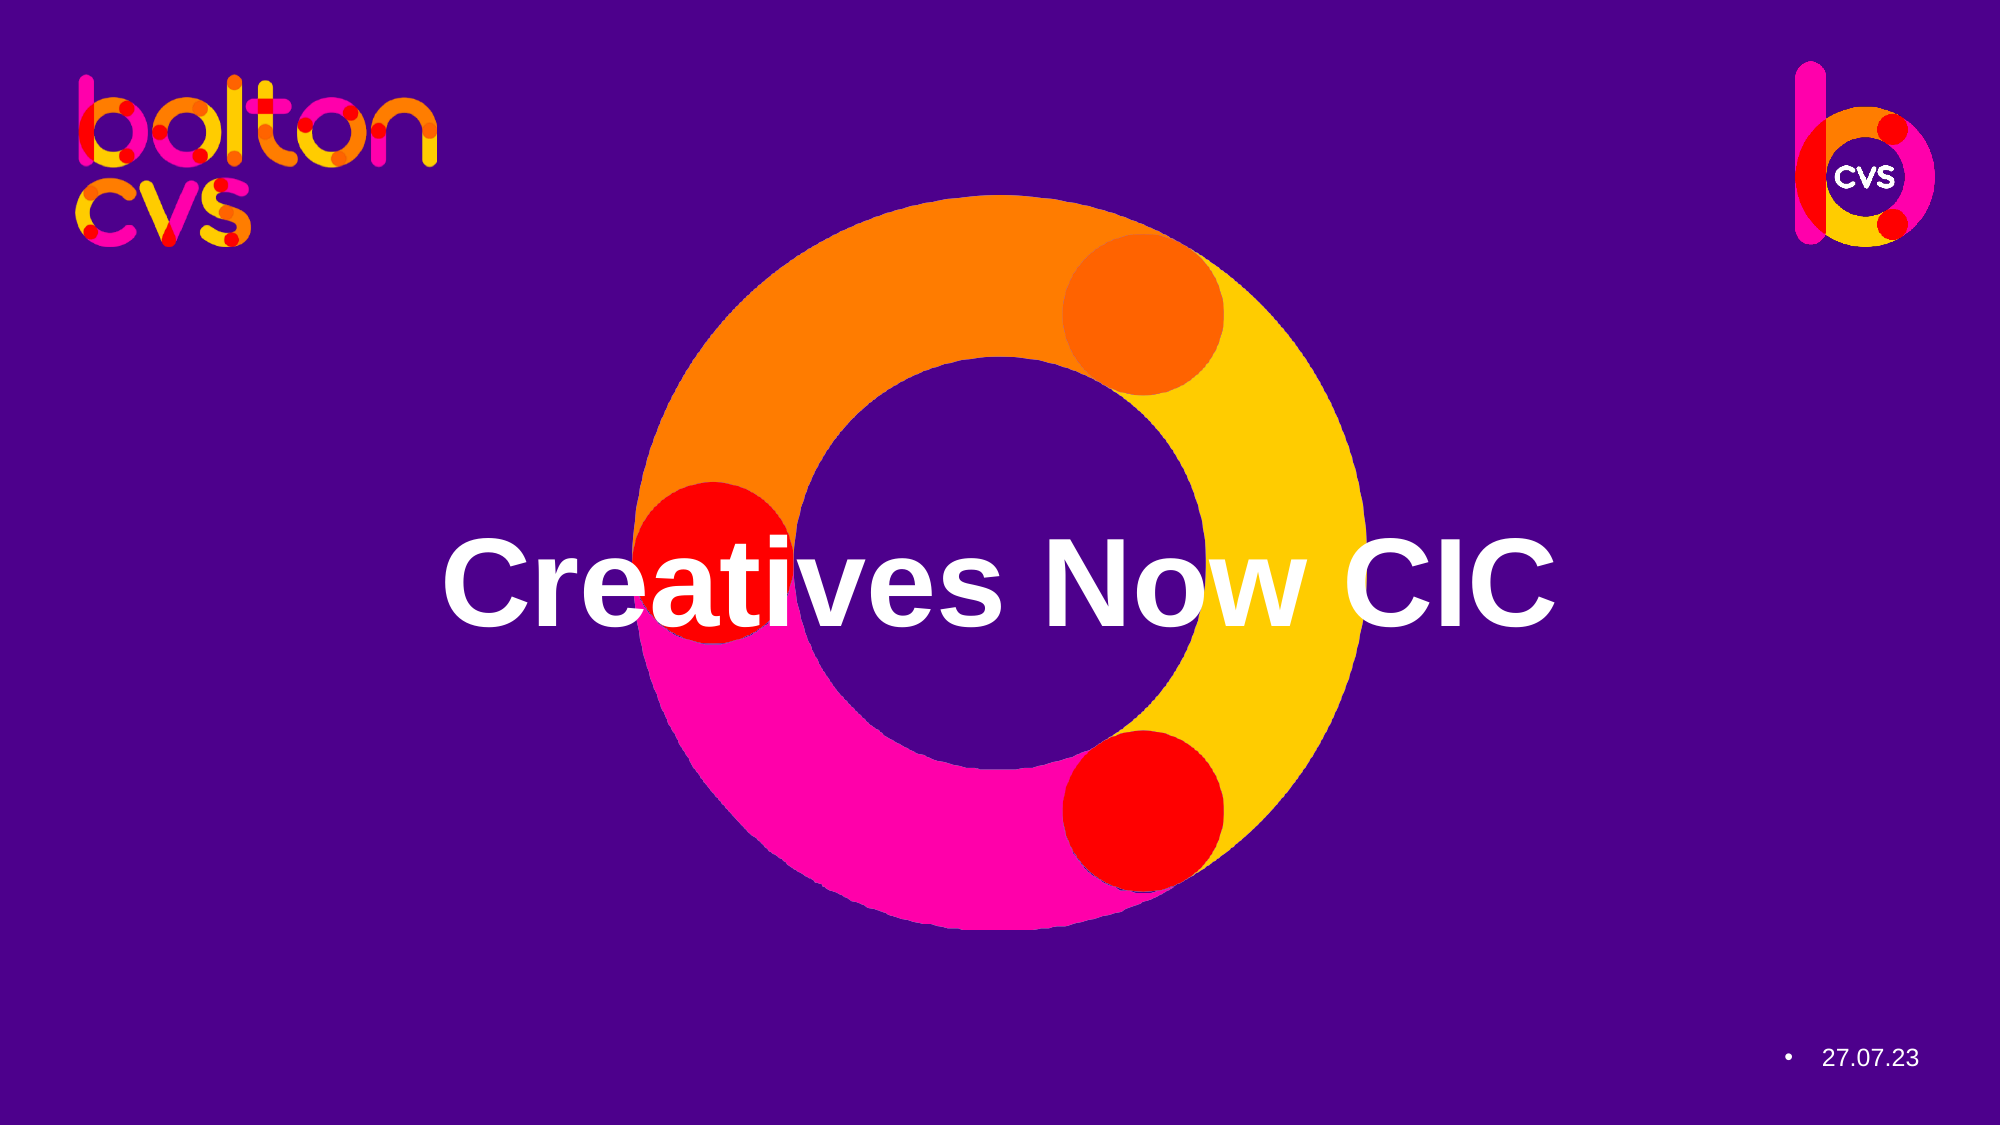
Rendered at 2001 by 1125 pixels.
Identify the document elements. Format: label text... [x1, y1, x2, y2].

picture [632, 689, 1367, 930]
list 27.07.23 [1459, 1037, 1935, 1100]
list Creatives Now CIC [62, 516, 1938, 689]
picture [1795, 61, 1935, 247]
picture [75, 74, 437, 247]
picture [632, 195, 1367, 516]
